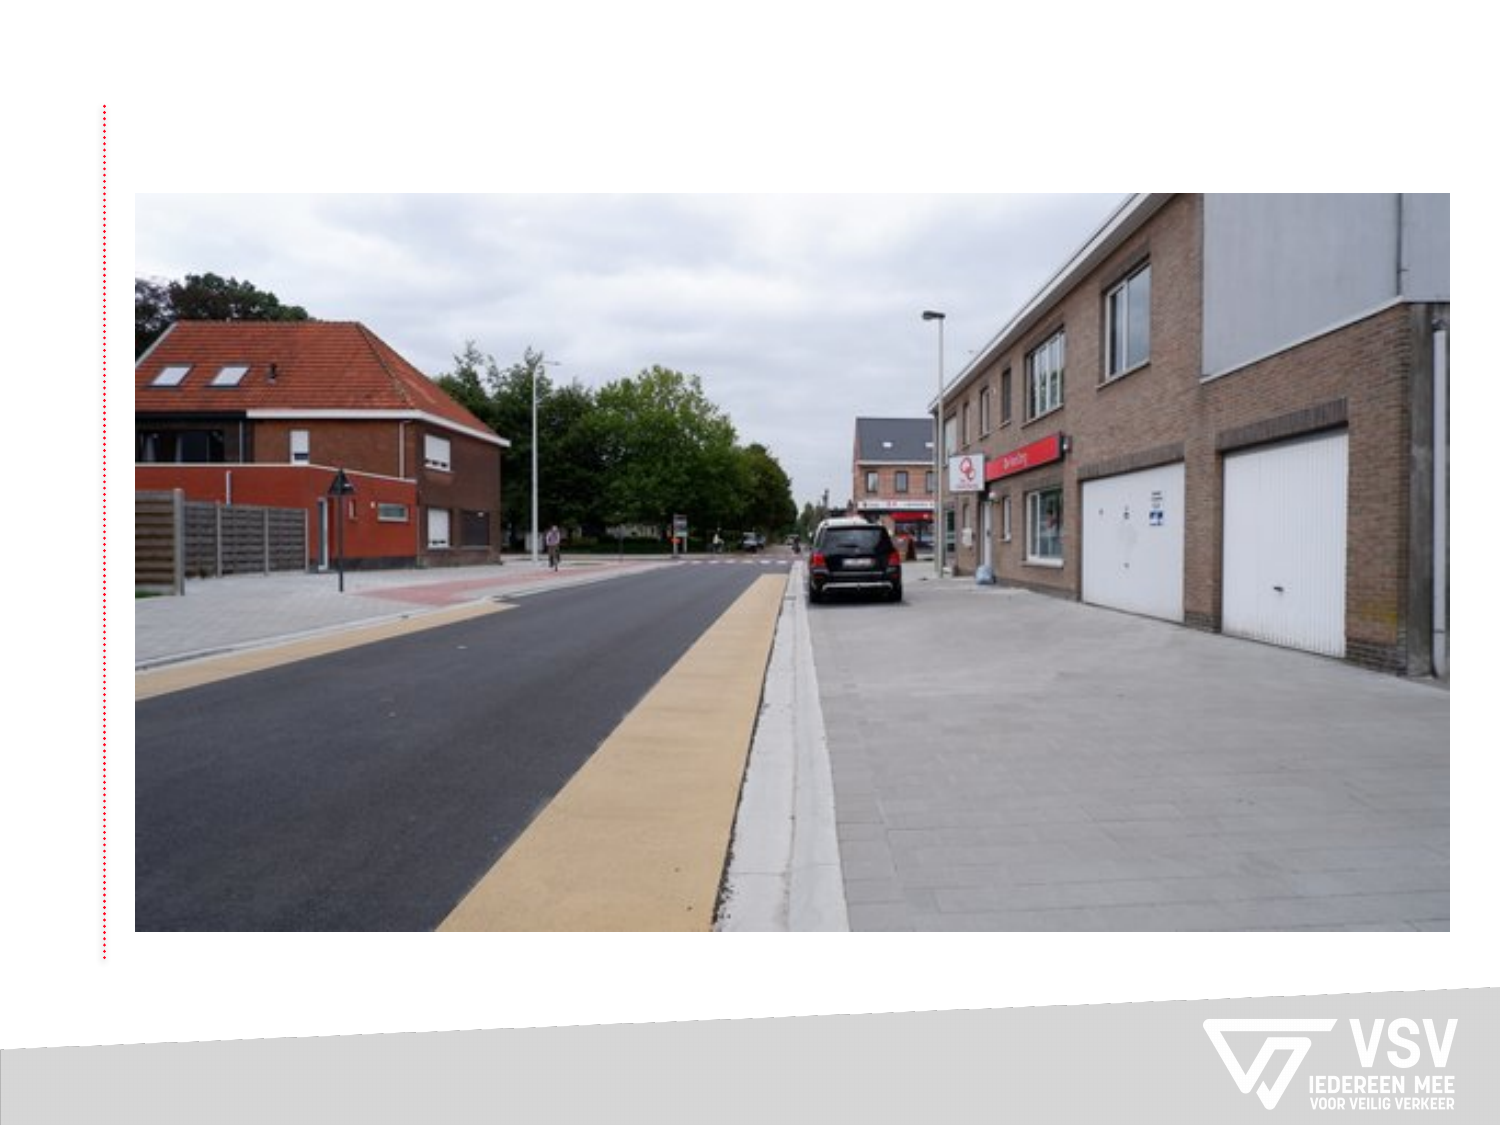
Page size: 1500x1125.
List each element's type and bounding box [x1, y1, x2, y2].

picture [0, 987, 1500, 1125]
list [134, 193, 1450, 932]
